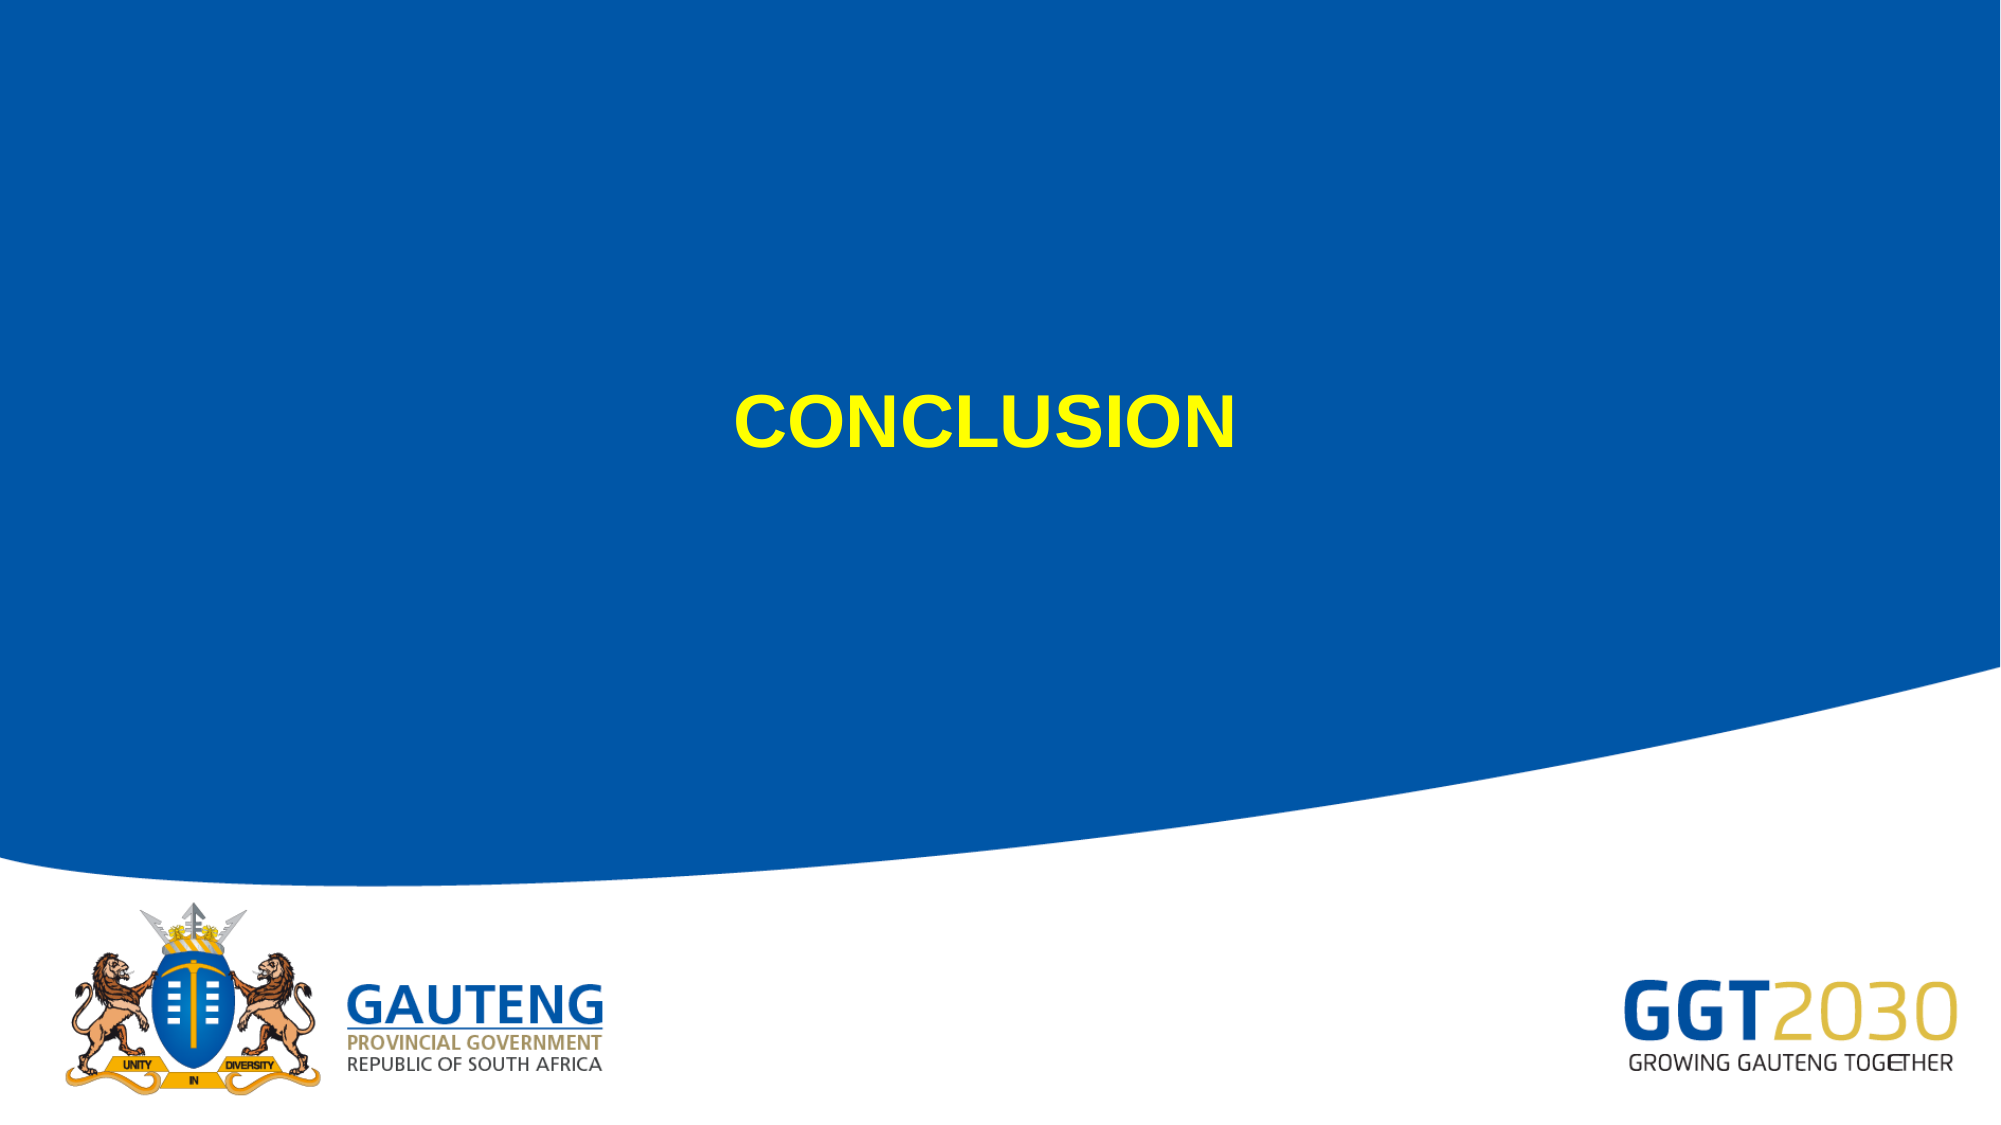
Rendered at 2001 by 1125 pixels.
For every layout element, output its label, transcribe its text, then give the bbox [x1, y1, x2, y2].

text_box CONCLUSION [173, 364, 1799, 470]
picture [0, 0, 2001, 1125]
